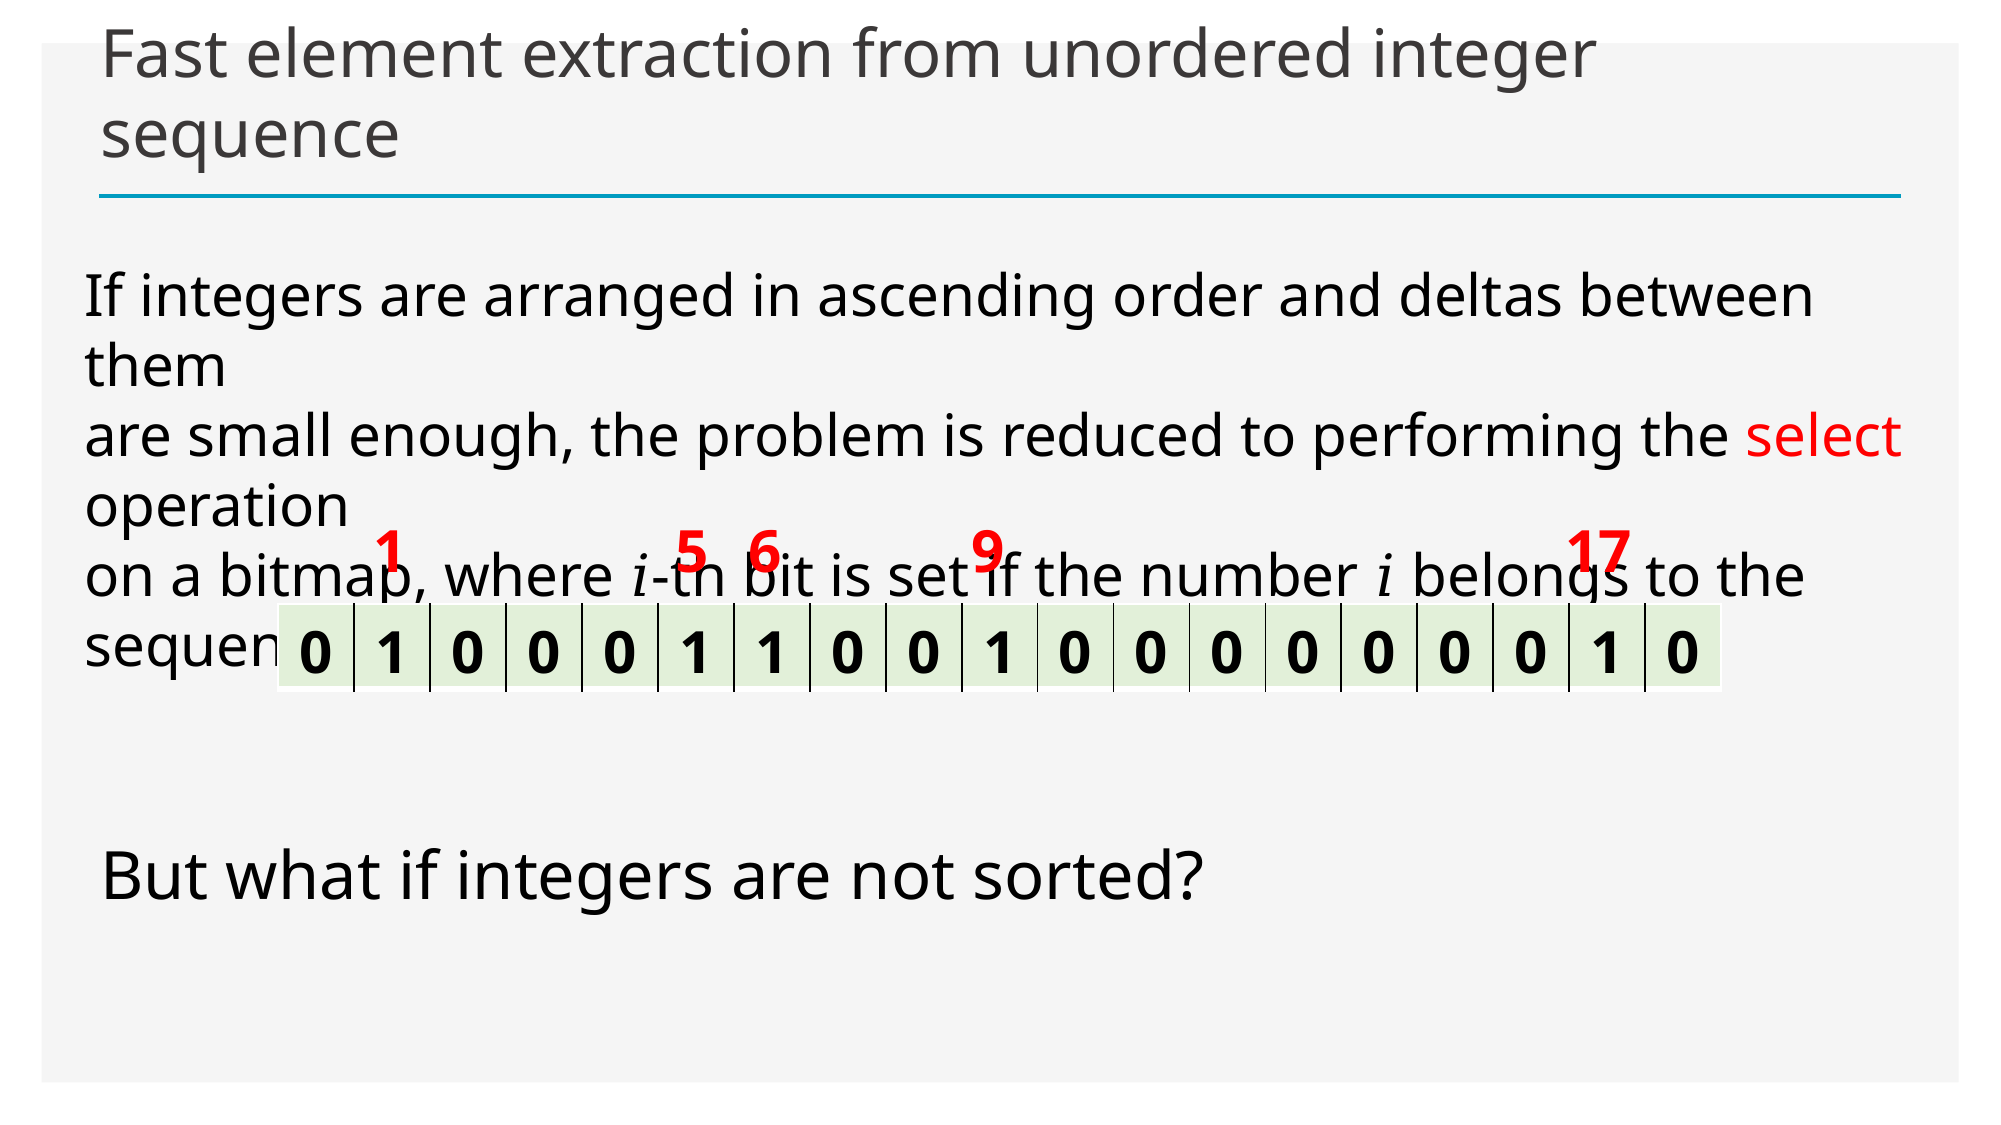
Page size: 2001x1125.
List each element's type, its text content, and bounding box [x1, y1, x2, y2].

table_header 0 [507, 605, 581, 686]
title Fast element extraction from unordered integer sequence [85, 73, 1875, 179]
text_box 5 [660, 506, 733, 592]
table_header 0 [1494, 605, 1568, 686]
text_box But what if integers are not sorted? [85, 825, 1947, 921]
table_header 1 [1570, 605, 1644, 686]
table_header 0 [279, 605, 353, 686]
text_box 9 [956, 506, 1044, 592]
table_header 1 [355, 605, 429, 686]
text_box If integers are arranged in ascending order and deltas between them are small enough, the problem is reduced to performing the select operation on a bitmap, where 𝑖-th bit is set if the number 𝑖 belongs to the sequence. [69, 251, 1931, 686]
table_header 0 [1418, 605, 1492, 686]
table_header 0 [1190, 605, 1265, 686]
text_box 6 [733, 506, 820, 592]
table_header 0 [431, 605, 505, 686]
table_header 1 [735, 605, 809, 686]
table_header 1 [963, 605, 1037, 686]
table_header 0 [1114, 605, 1189, 686]
table_header 1 [659, 605, 733, 686]
table_header 0 [811, 605, 885, 686]
table_header 0 [1342, 605, 1416, 686]
table_header 0 [1646, 605, 1720, 686]
text_box 17 [1550, 506, 1675, 592]
table_header 0 [887, 605, 961, 686]
text_box 1 [358, 506, 445, 592]
table_header 0 [583, 605, 657, 686]
table_header 0 [1266, 605, 1340, 686]
table_header 0 [1038, 605, 1113, 686]
